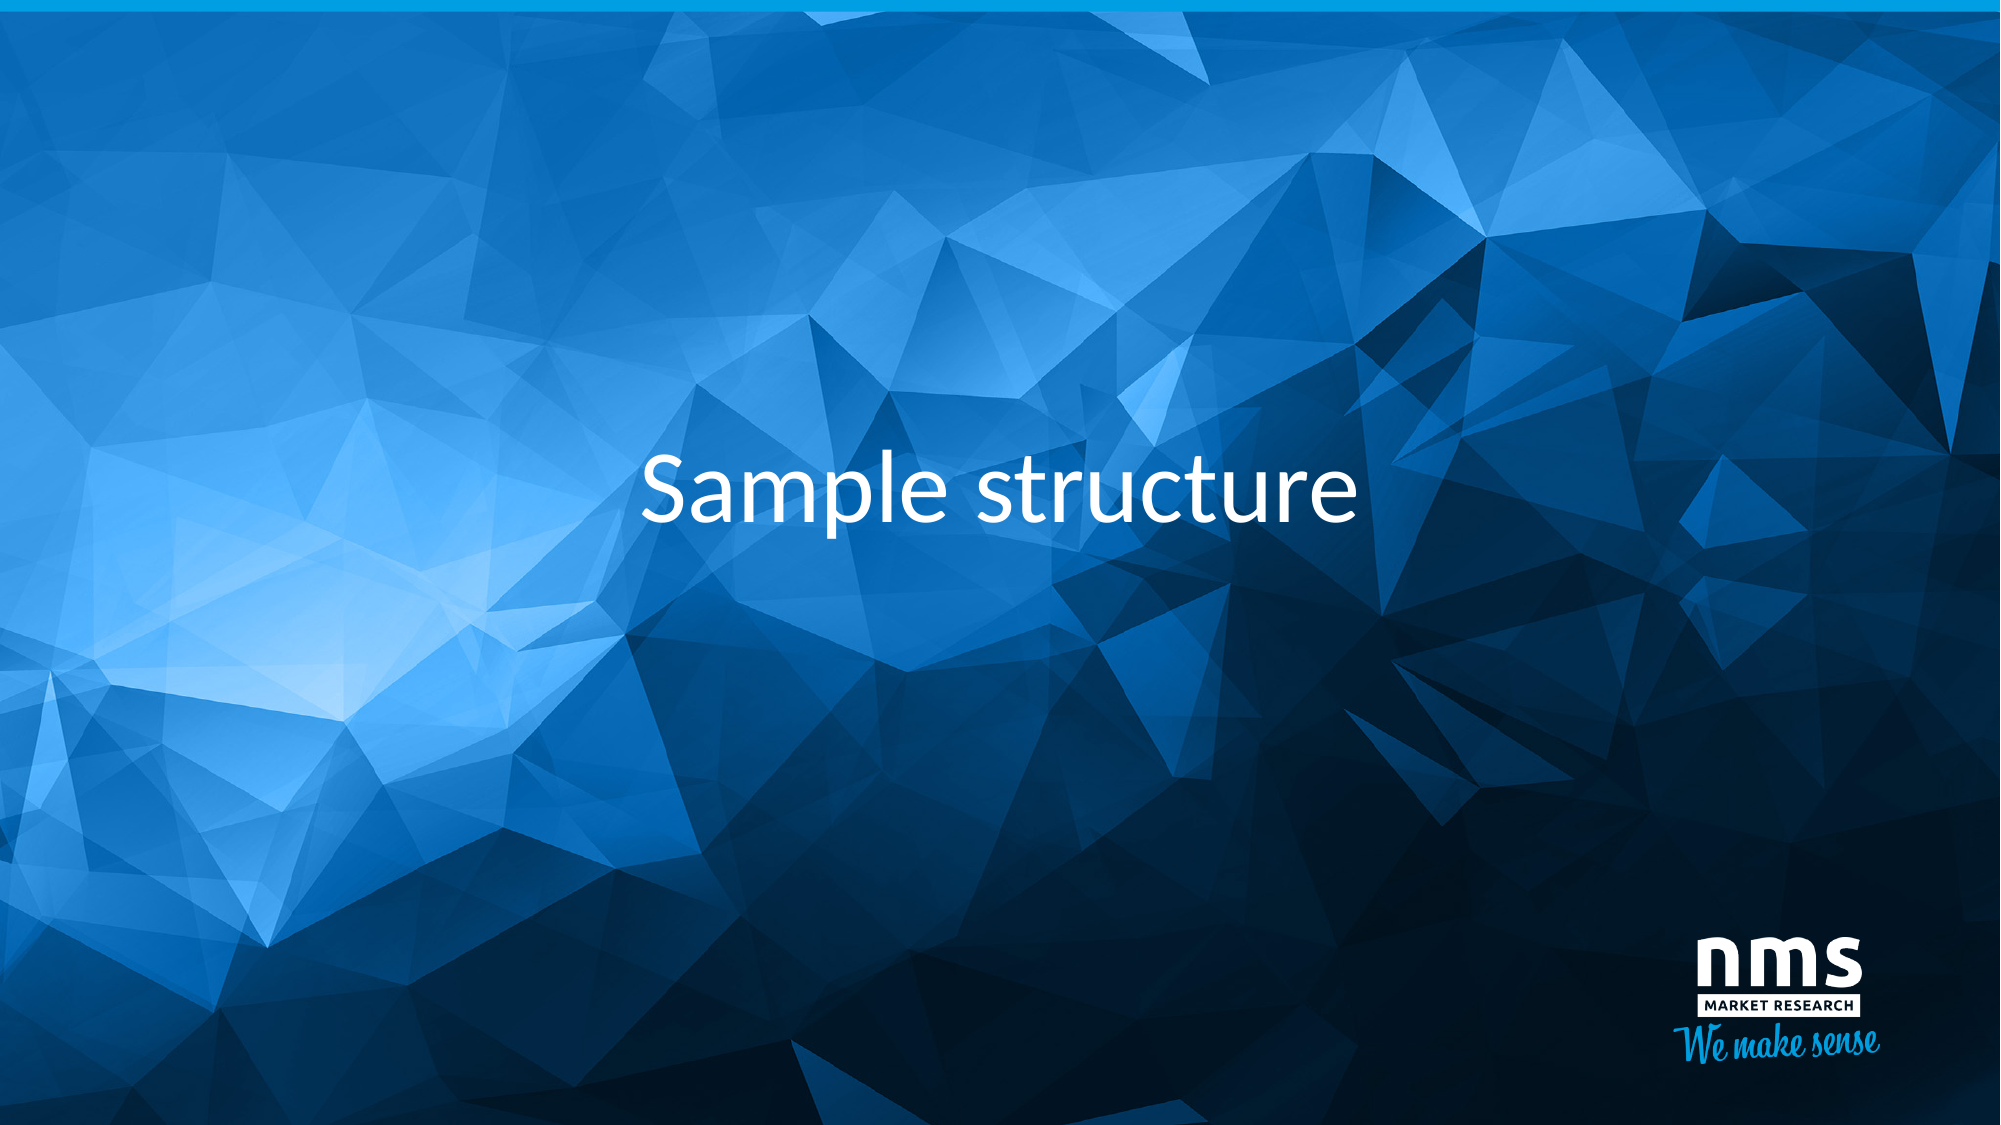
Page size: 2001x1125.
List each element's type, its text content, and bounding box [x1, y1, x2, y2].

title Sample structure [133, 69, 1867, 893]
picture [0, 12, 2000, 1125]
